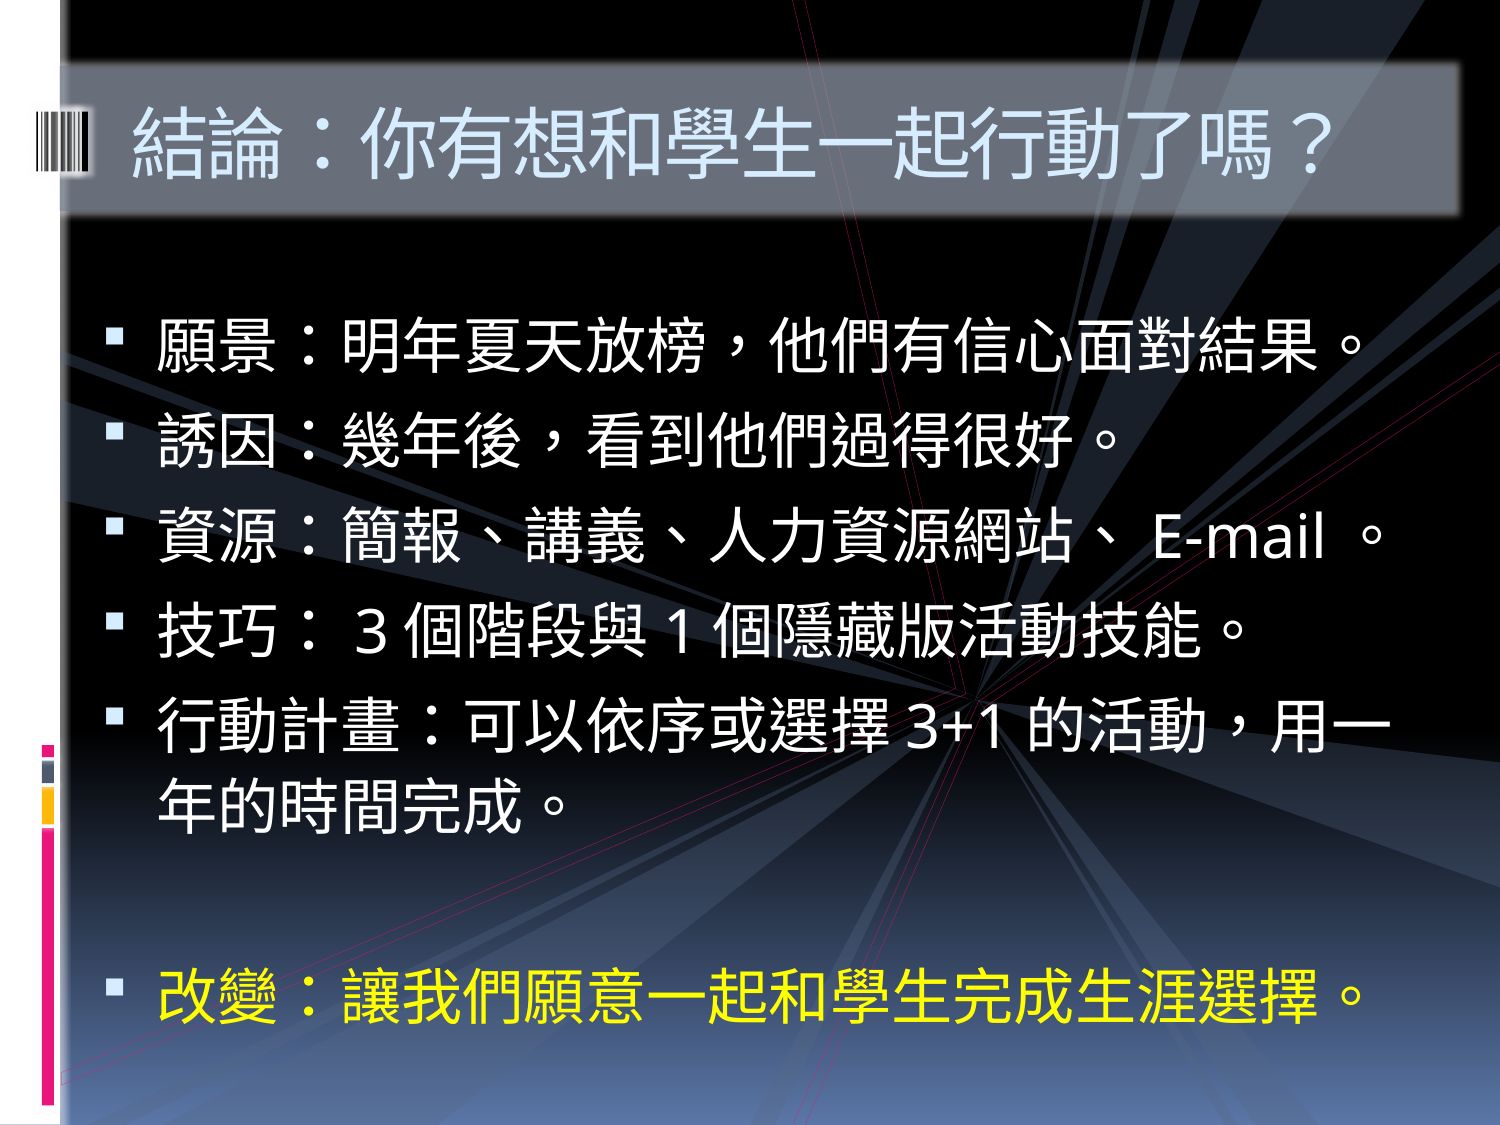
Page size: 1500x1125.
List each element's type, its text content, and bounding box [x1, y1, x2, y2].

text_box 願景：明年夏天放榜，他們有信心面對結果。 誘因：幾年後，看到他們過得很好。 資源：簡報、講義、人力資源網站、E-mail。 技巧：3個階段與1個隱藏版活動技能。 行動計畫：可以依序或選擇3+1的活動，用一年的時間完成。 改變：讓我們願意一起和學生完成生涯選擇。 [76, 292, 1425, 1043]
title 結論：你有想和學生一起行動了嗎？ [115, 83, 1454, 212]
